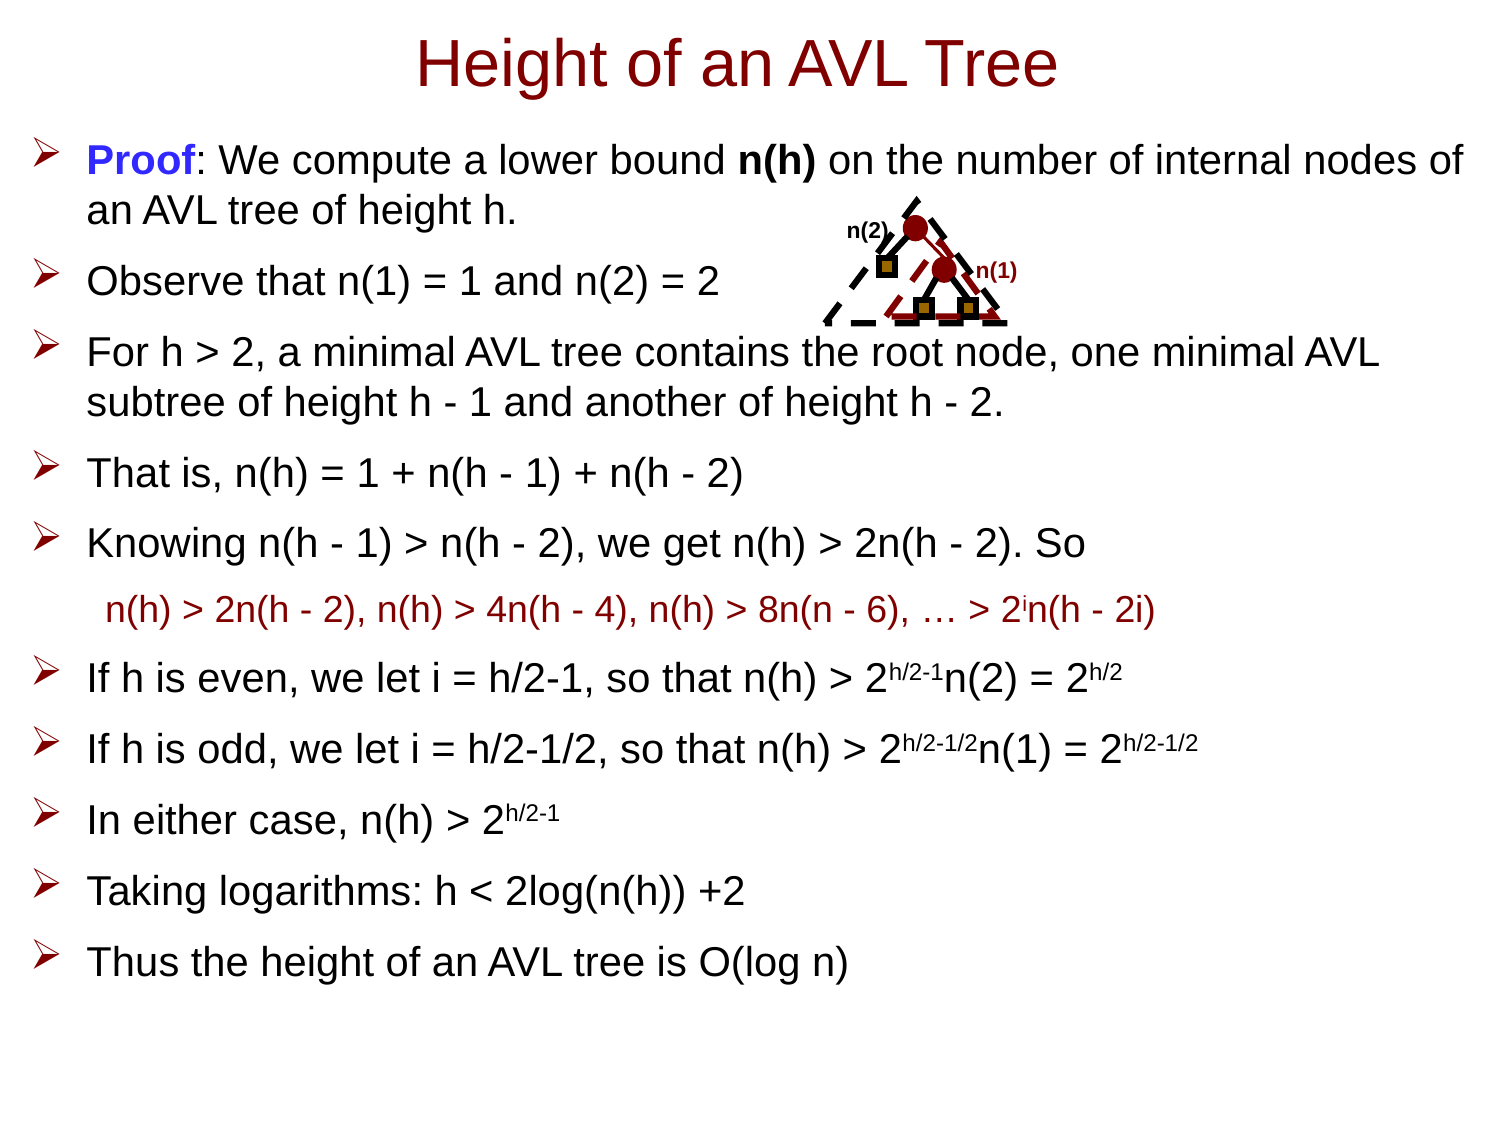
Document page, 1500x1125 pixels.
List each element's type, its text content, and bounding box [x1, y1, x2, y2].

title Height of an AVL Tree [99, 40, 1376, 79]
list Proof: We compute a lower bound n(h) on the number of internal nodes of an AVL tree of height h. Observe that n(1) = 1 and n(2) = 2 For h > 2, a minimal AVL tree contains the root node, one minimal AVL subtree of height h - 1 and another of height h - 2. That is, n(h) = 1 + n(h - 1) + n(h - 2) Knowing n(h - 1) > n(h - 2), we get n(h) > 2n(h - 2). So n(h) > 2n(h - 2), n(h) > 4n(h - 4), n(h) > 8n(n - 6), … > 2in(h - 2i) If h is even, we let i = h/2-1, so that n(h) > 2h/2-1n(2) = 2h/2 If h is odd, we let i = h/2-1/2, so that n(h) > 2h/2-1/2n(1) = 2h/2-1/2 In either case, n(h) > 2h/2-1 Taking logarithms: h < 2log(n(h)) +2 Thus the height of an AVL tree is O(log n) [14, 125, 1491, 1125]
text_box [824, 200, 1036, 324]
